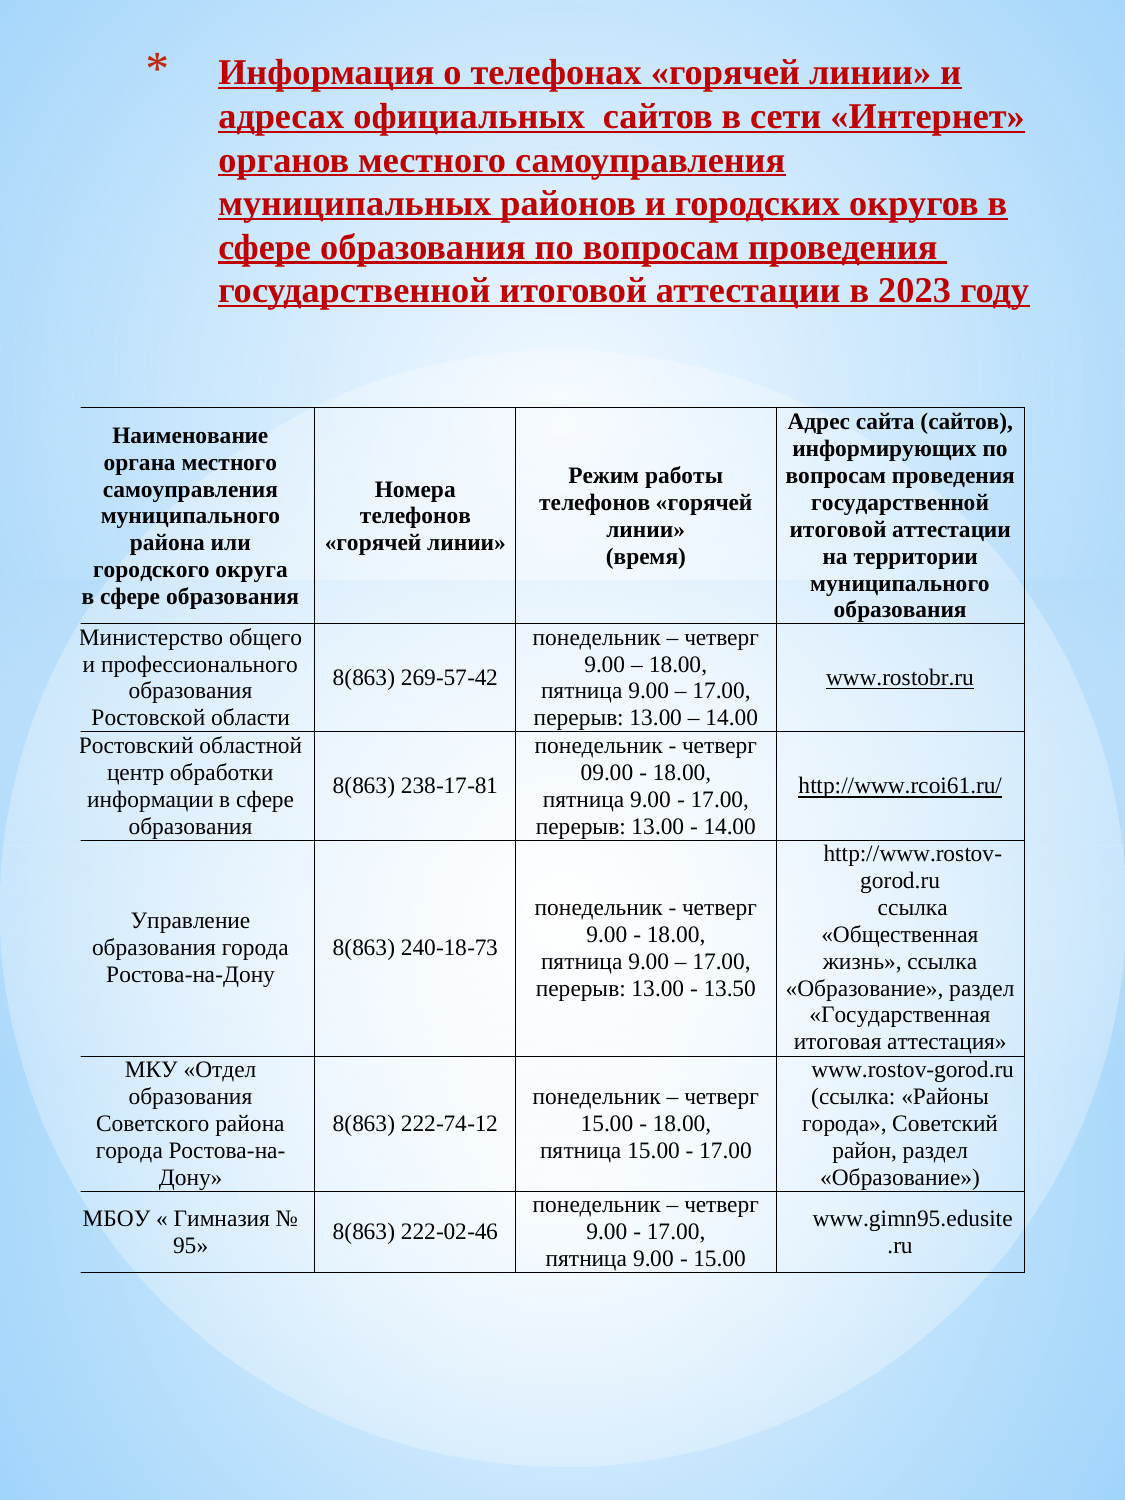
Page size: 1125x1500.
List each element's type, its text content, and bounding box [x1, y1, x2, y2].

picture [80, 407, 1038, 1294]
title Информация о телефонах «горячей линии» и адресах официальных сайтов в сети «Интернет» органов местного самоуправления муниципальных районов и городских округов в сфере образования по вопросам проведения государственной итоговой аттестации в 2023 году [101, 41, 1059, 363]
